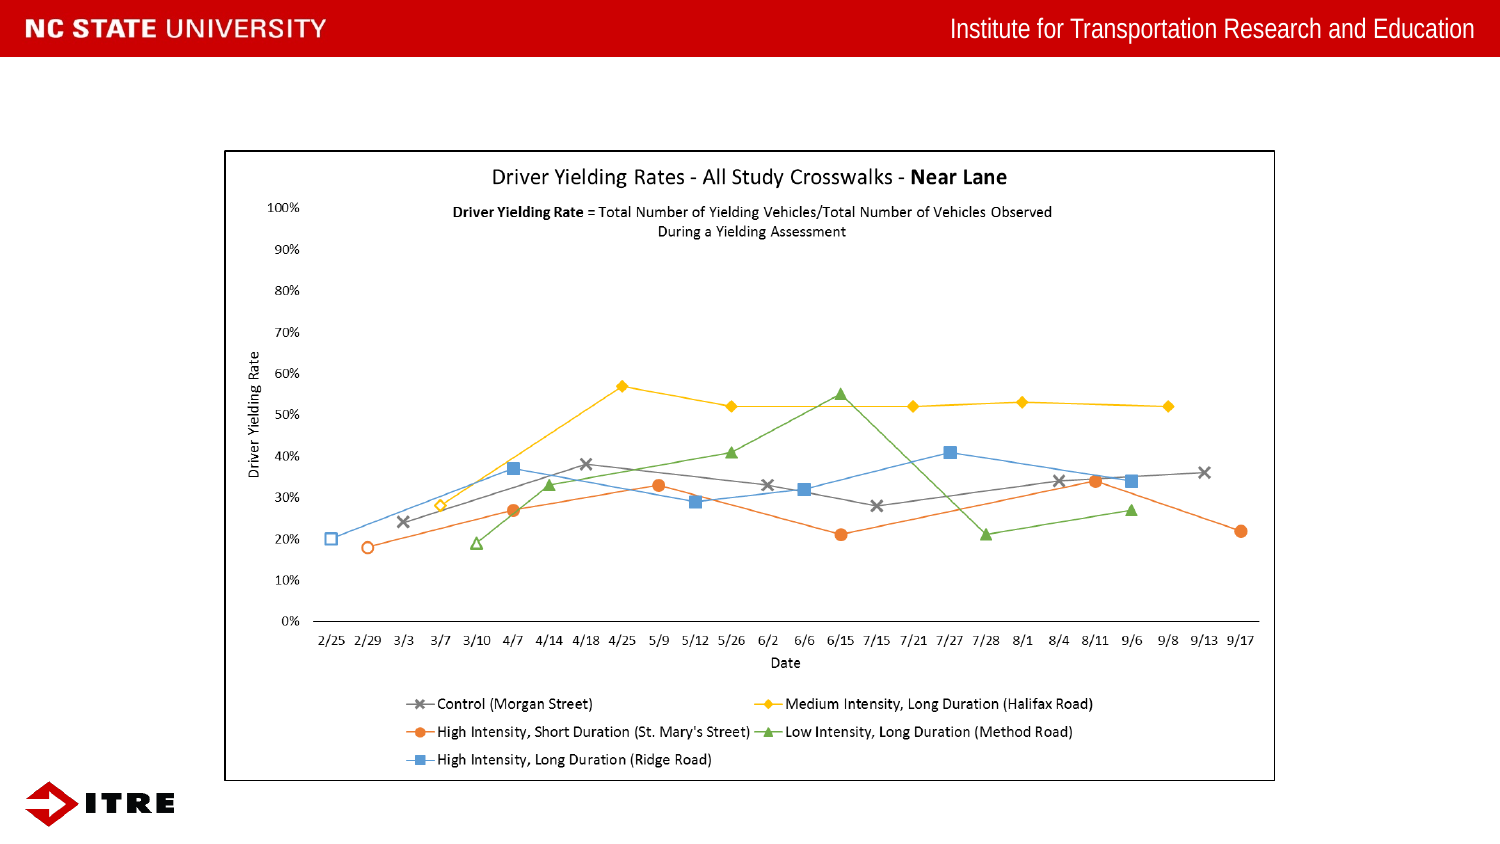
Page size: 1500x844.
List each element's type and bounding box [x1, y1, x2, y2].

picture [25, 781, 174, 827]
picture [0, 0, 1500, 57]
picture [224, 149, 1275, 781]
